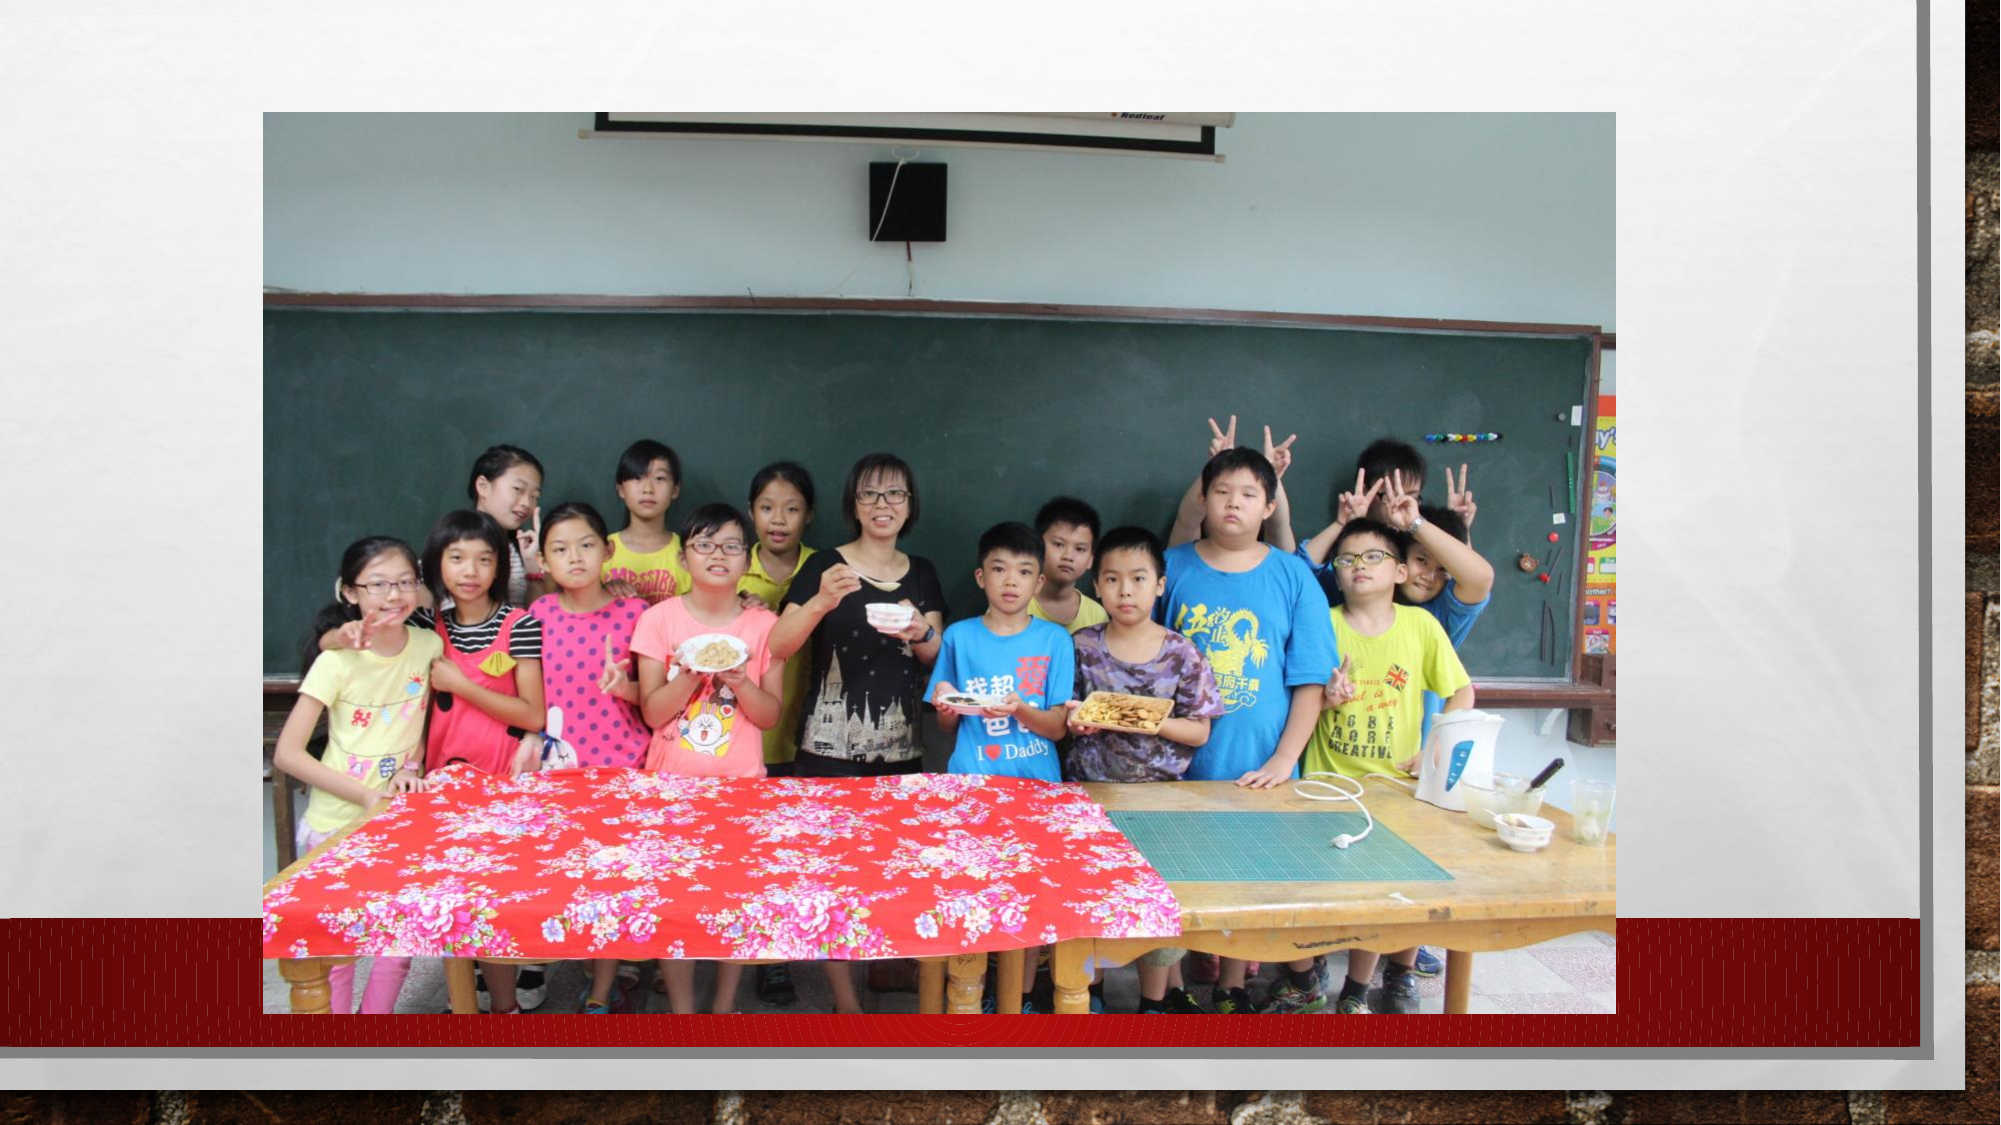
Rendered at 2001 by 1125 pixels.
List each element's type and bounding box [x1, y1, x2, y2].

list [263, 112, 1617, 1015]
picture [0, 0, 2000, 1125]
